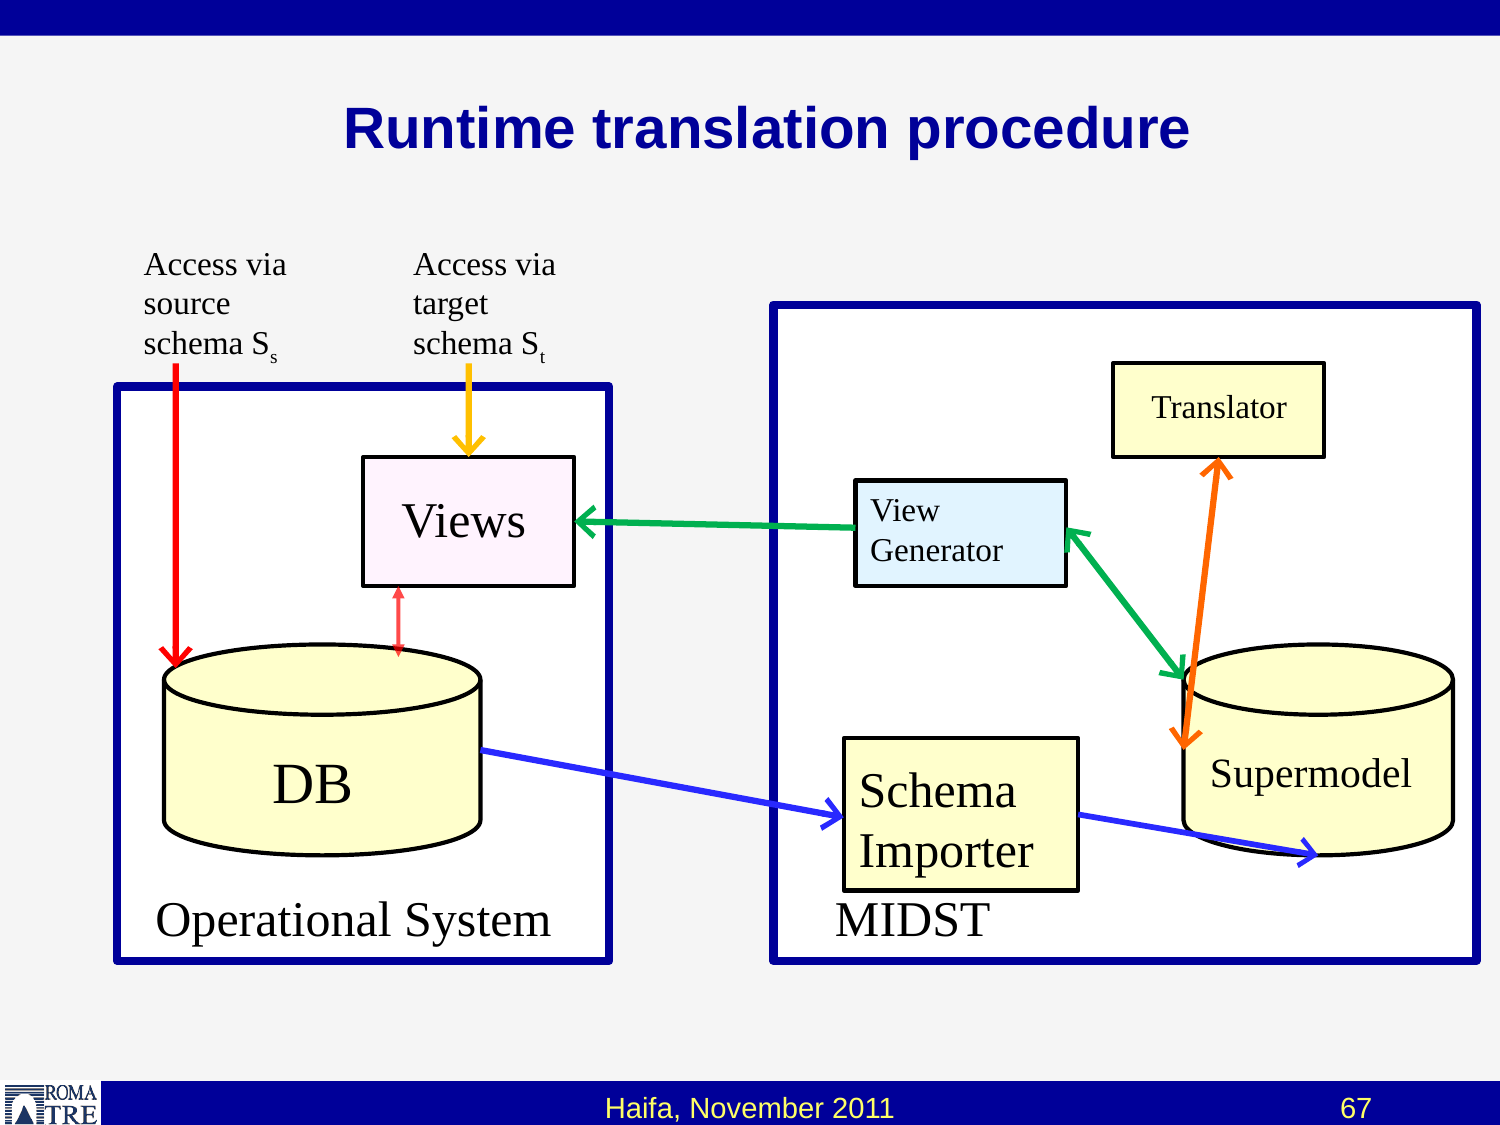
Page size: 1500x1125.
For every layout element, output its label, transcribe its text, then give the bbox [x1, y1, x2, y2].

title Runtime translation procedure [64, 37, 1471, 213]
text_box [116, 234, 1477, 962]
slide_number 67 [1186, 1082, 1388, 1125]
picture [0, 1080, 101, 1125]
footer Haifa, November 2011 [324, 1082, 1176, 1125]
